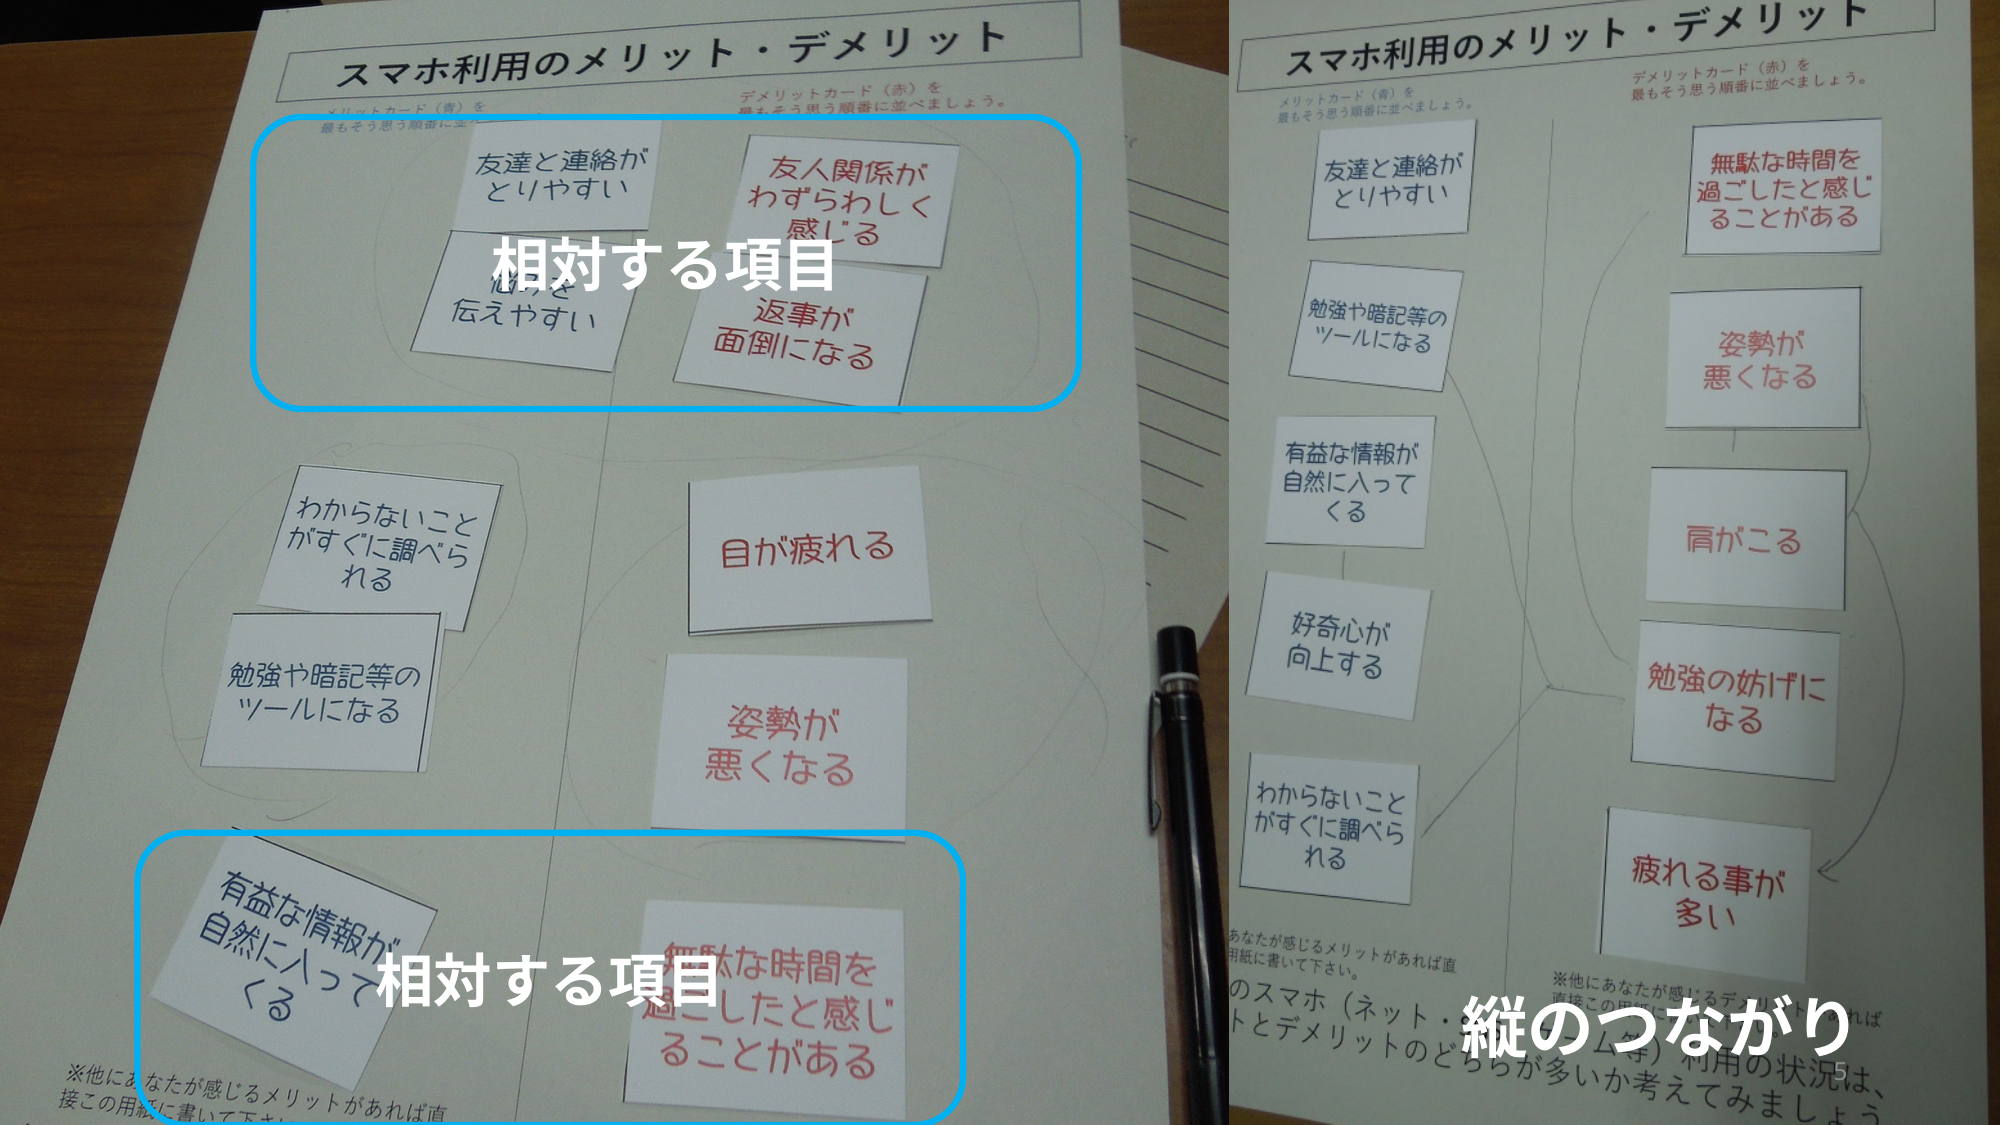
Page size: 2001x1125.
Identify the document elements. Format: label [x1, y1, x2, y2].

picture [0, 0, 1229, 1125]
picture [141, 837, 959, 1121]
list [1229, 0, 2000, 1125]
